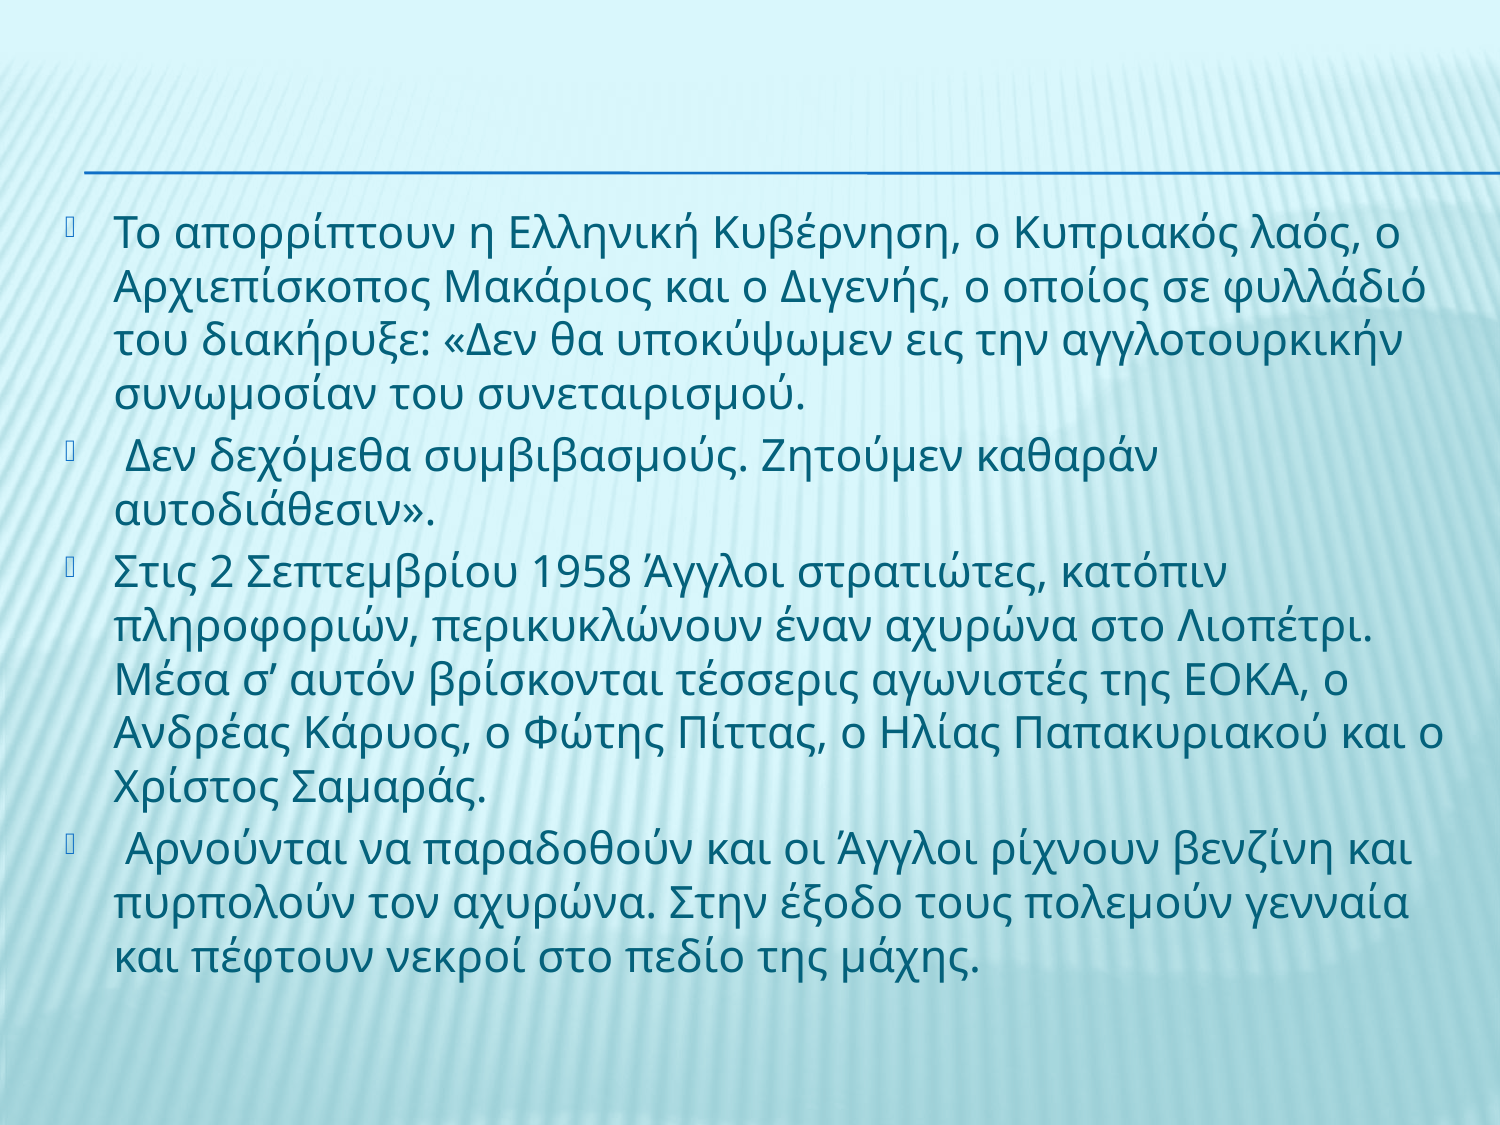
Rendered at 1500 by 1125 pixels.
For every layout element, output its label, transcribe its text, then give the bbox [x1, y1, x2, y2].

list Το απορρίπτουν η Ελληνική Κυβέρνηση, ο Κυπριακός λαός, ο Αρχιεπίσκοπος Μακάριος και ο Διγενής, ο οποίος σε φυλλάδιό του διακήρυξε: «Δεν θα υποκύψωμεν εις την αγγλοτουρκικήν συνωμοσίαν του συνεταιρισμού. Δεν δεχόμεθα συμβιβασμούς. Ζητούμεν καθαράν αυτοδιάθεσιν». Στις 2 Σεπτεμβρίου 1958 Άγγλοι στρατιώτες, κατόπιν πληροφοριών, περικυκλώνουν έναν αχυρώνα στο Λιοπέτρι. Μέσα σ’ αυτόν βρίσκονται τέσσερις αγωνιστές της ΕΟΚΑ, ο Ανδρέας Κάρυος, ο Φώτης Πίττας, ο Ηλίας Παπακυριακού και ο Χρίστος Σαμαράς. Αρνούνται να παραδοθούν και οι Άγγλοι ρίχνουν βενζίνη και πυρπολούν τον αχυρώνα. Στην έξοδο τους πολεμούν γενναία και πέφτουν νεκροί στο πεδίο της μάχης. [50, 196, 1475, 998]
